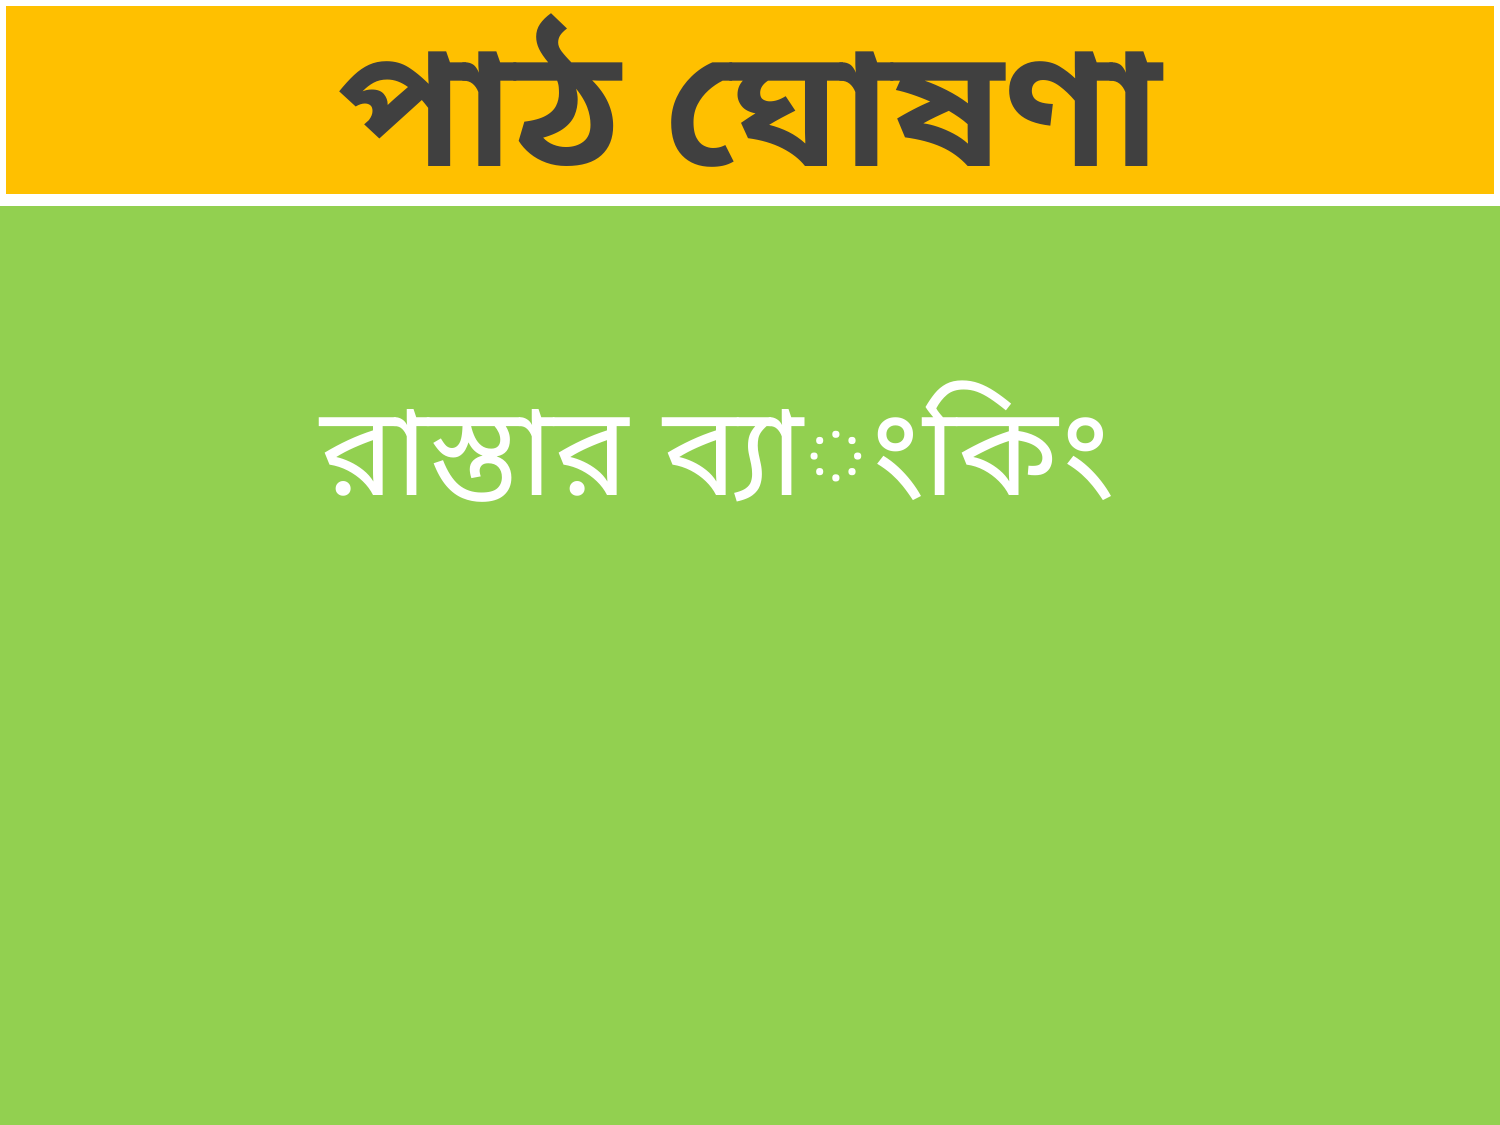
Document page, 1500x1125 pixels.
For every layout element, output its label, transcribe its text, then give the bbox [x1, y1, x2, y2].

list রাস্তার ব্যাংকিং [0, 206, 1500, 1125]
title পাঠ ঘোষণা [0, 0, 1500, 206]
